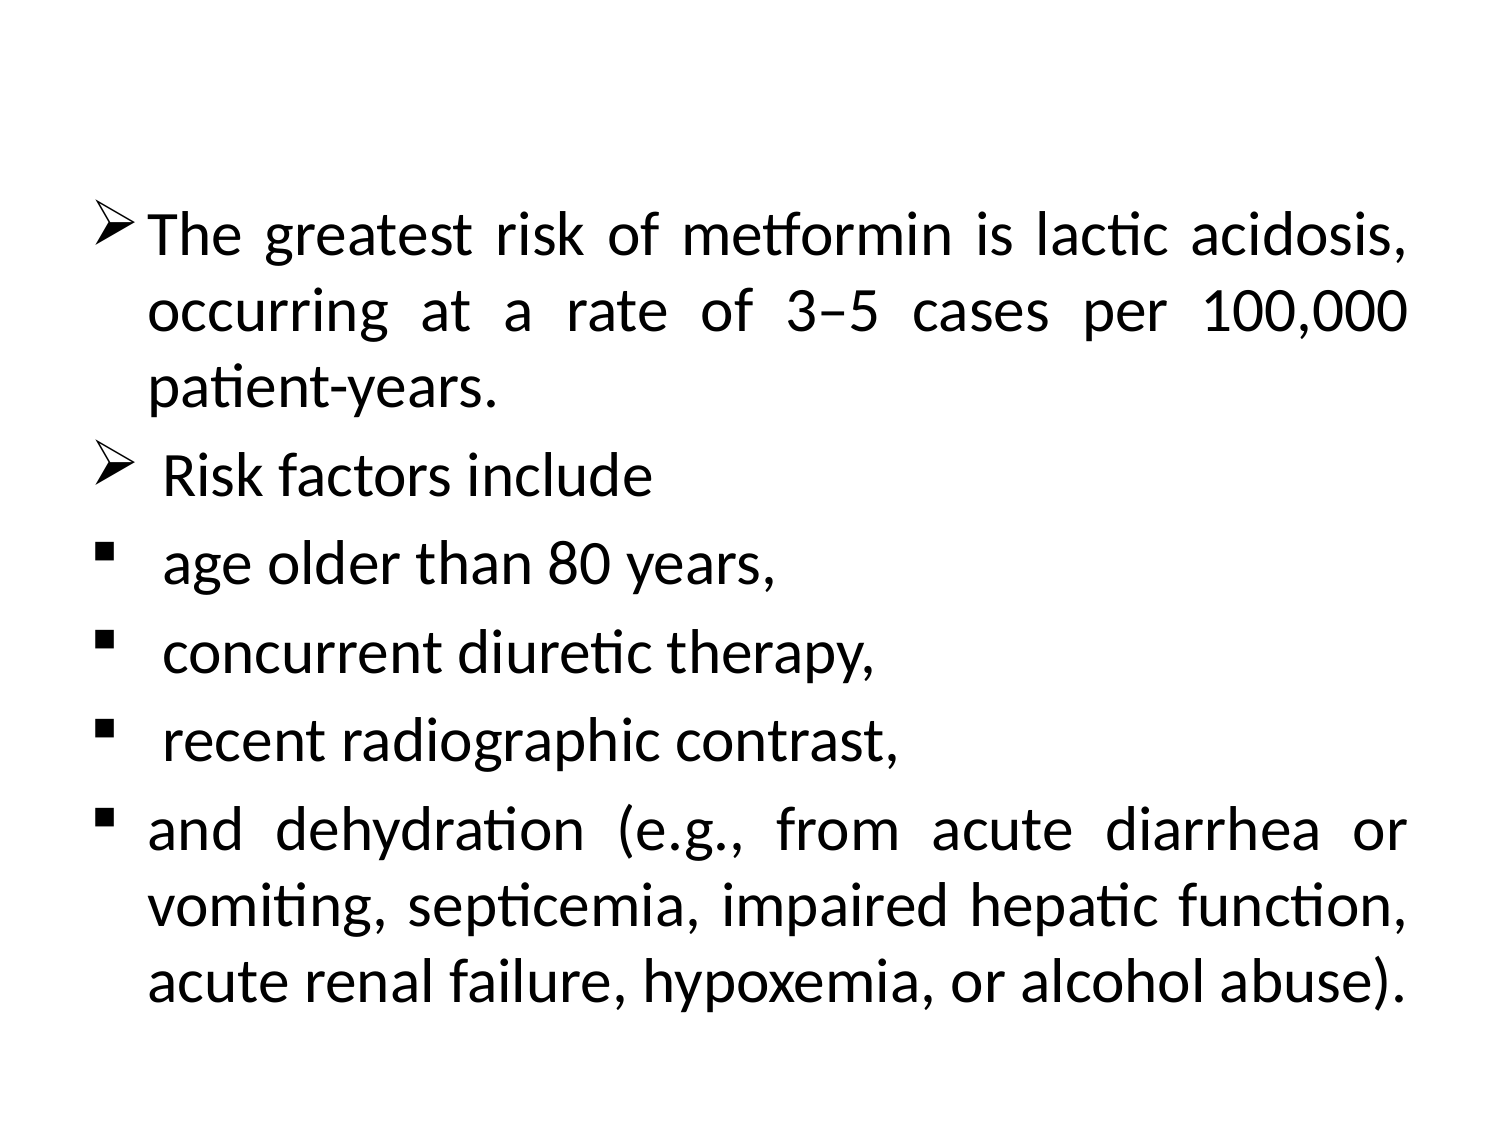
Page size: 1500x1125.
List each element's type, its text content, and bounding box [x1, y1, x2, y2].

list The greatest risk of metformin is lactic acidosis, occurring at a rate of 3–5 cases per 100,000 patient-years. Risk factors include age older than 80 years, concurrent diuretic therapy, recent radiographic contrast, and dehydration (e.g., from acute diarrhea or vomiting, septicemia, impaired hepatic function, acute renal failure, hypoxemia, or alcohol abuse). [75, 184, 1425, 1059]
